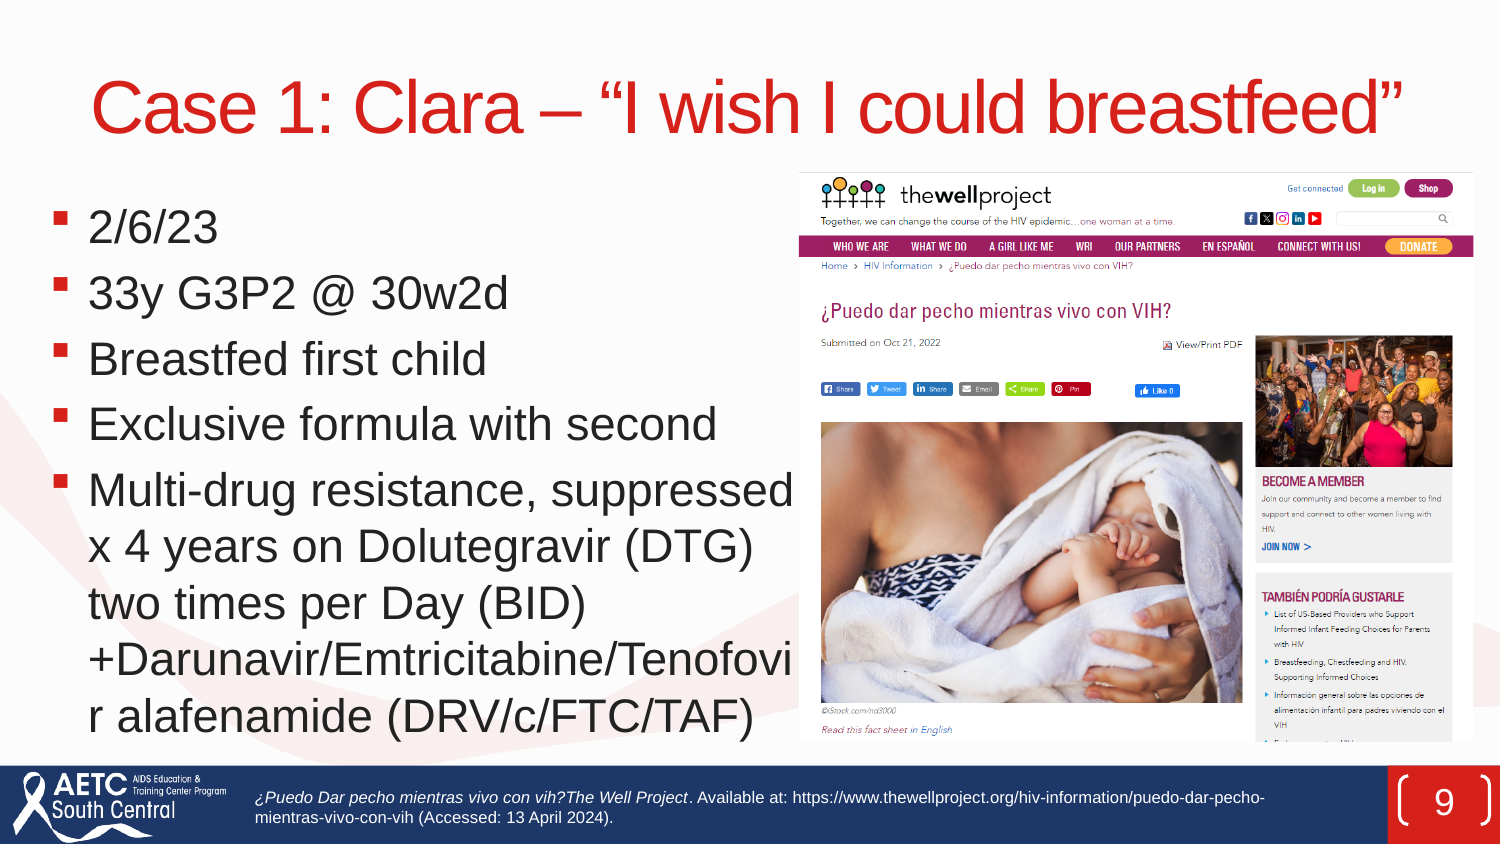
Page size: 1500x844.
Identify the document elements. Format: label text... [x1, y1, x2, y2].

slide_number 9 [1397, 774, 1492, 827]
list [798, 169, 1474, 743]
picture [12, 770, 227, 844]
title Case 1: Clara – “I wish I could breastfeed” [75, 33, 1440, 175]
list 2/6/23 33y G3P2 @ 30w2d Breastfed first child Exclusive formula with second Multi-drug resistance, suppressed x 4 years on Dolutegravir (DTG) two times per Day (BID) +Darunavir/Emtricitabine/Tenofovir alafenamide (DRV/c/FTC/TAF) [15, 188, 811, 761]
text_box ¿Puedo Dar pecho mientras vivo con vih?The Well Project. Available at: https://www.thewellproject.org/hiv-information/puedo-dar-pecho-mientras-vivo-con-vih (Accessed: 13 April 2024). [239, 779, 1333, 834]
